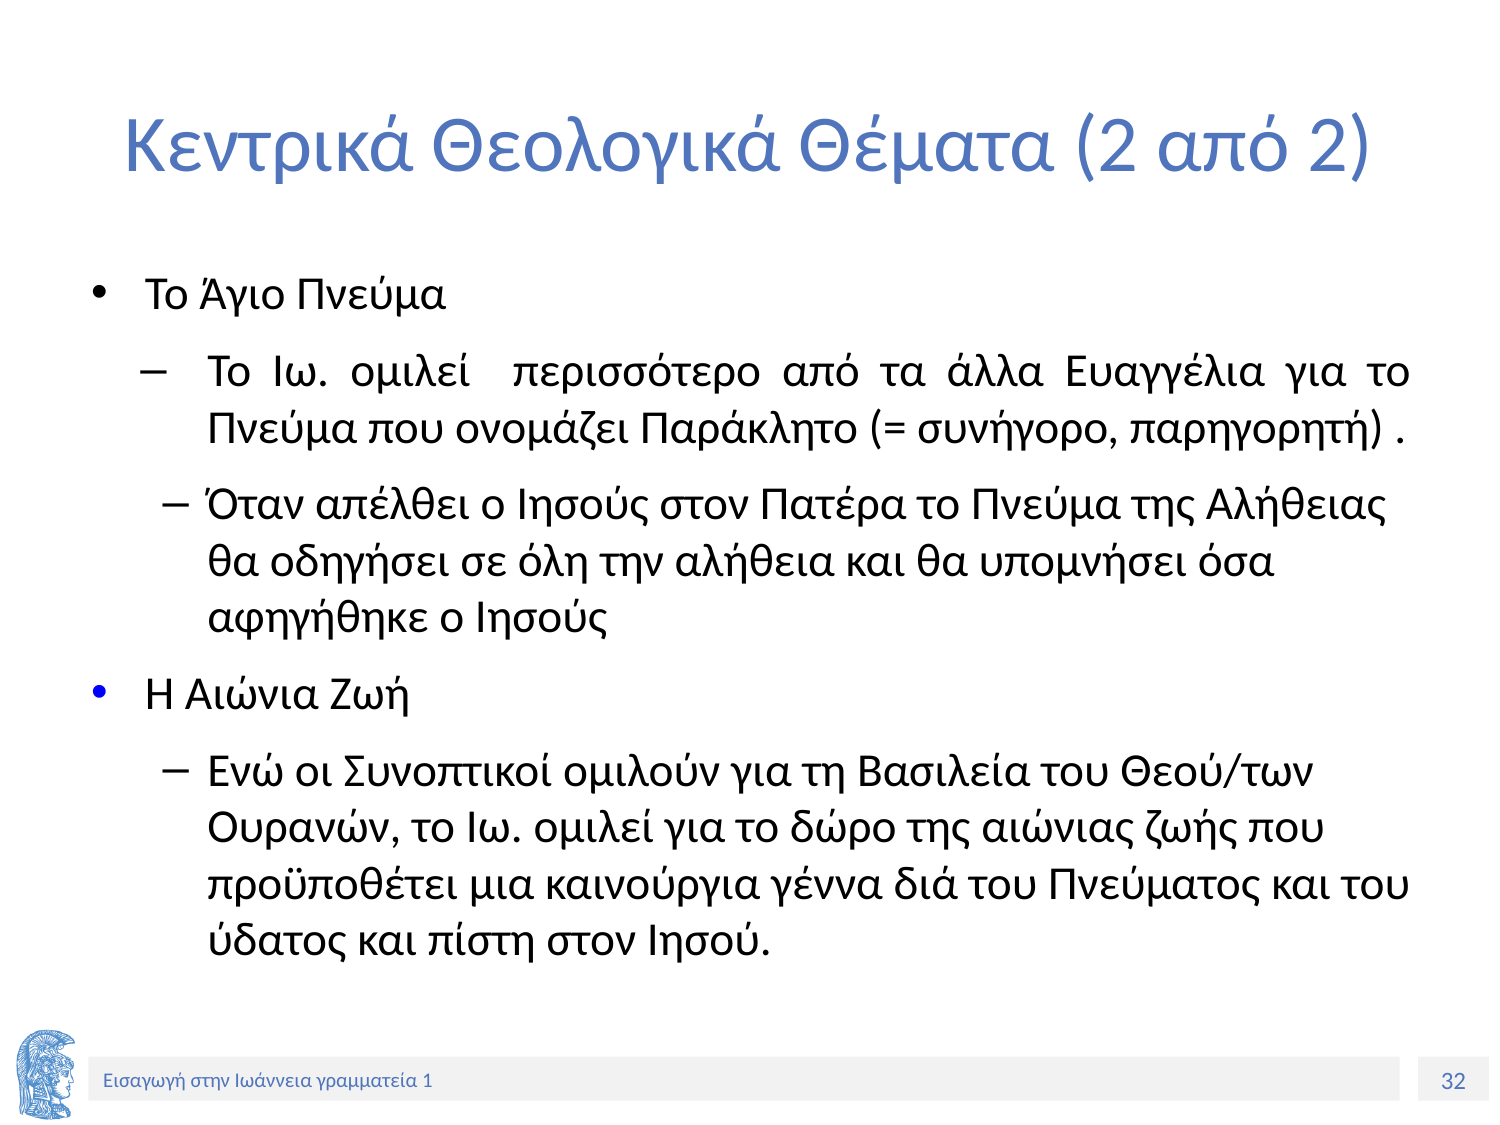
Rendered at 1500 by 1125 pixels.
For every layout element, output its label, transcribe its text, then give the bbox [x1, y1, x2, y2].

list Το Άγιο Πνεύμα Το Ιω. ομιλεί περισσότερο από τα άλλα Ευαγγέλια για το Πνεύμα που ονομάζει Παράκλητο (= συνήγορο, παρηγορητή) . Όταν απέλθει ο Ιησούς στον Πατέρα το Πνεύμα της Αλήθειας θα οδηγήσει σε όλη την αλήθεια και θα υπομνήσει όσα αφηγήθηκε ο Ιησούς Η Αιώνια Ζωή Ενώ οι Συνοπτικοί ομιλούν για τη Βασιλεία του Θεού/των Ουρανών, το Ιω. ομιλεί για το δώρο της αιώνιας ζωής που προϋποθέτει μια καινούργια γέννα διά του Πνεύματος και του ύδατος και πίστη στον Ιησού. [76, 255, 1427, 998]
title Κεντρικά Θεολογικά Θέματα (2 από 2) [75, 45, 1425, 233]
picture [9, 1026, 81, 1120]
